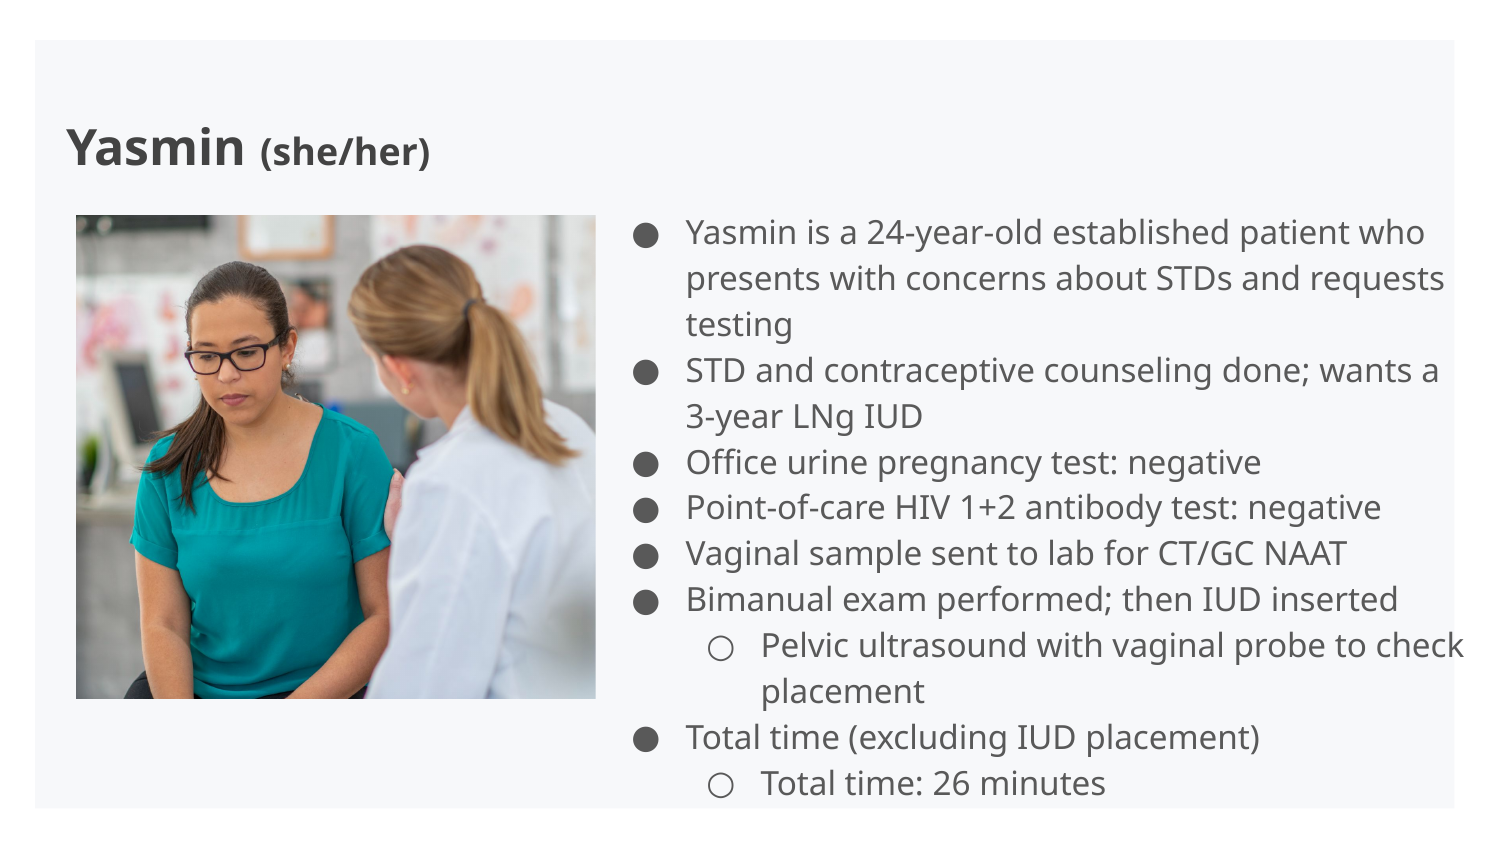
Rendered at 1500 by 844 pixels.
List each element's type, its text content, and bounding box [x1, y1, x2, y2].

picture [75, 214, 596, 699]
title Yasmin (she/her) [51, 66, 512, 191]
list Yasmin is a 24-year-old established patient who presents with concerns about STDs and requests testing STD and contraceptive counseling done; wants a 3-year LNg IUD Office urine pregnancy test: negative Point-of-care HIV 1+2 antibody test: negative Vaginal sample sent to lab for CT/GC NAAT Bimanual exam performed; then IUD inserted Pelvic ultrasound with vaginal probe to check placement Total time (excluding IUD placement) Total time: 26 minutes [595, 190, 1491, 712]
